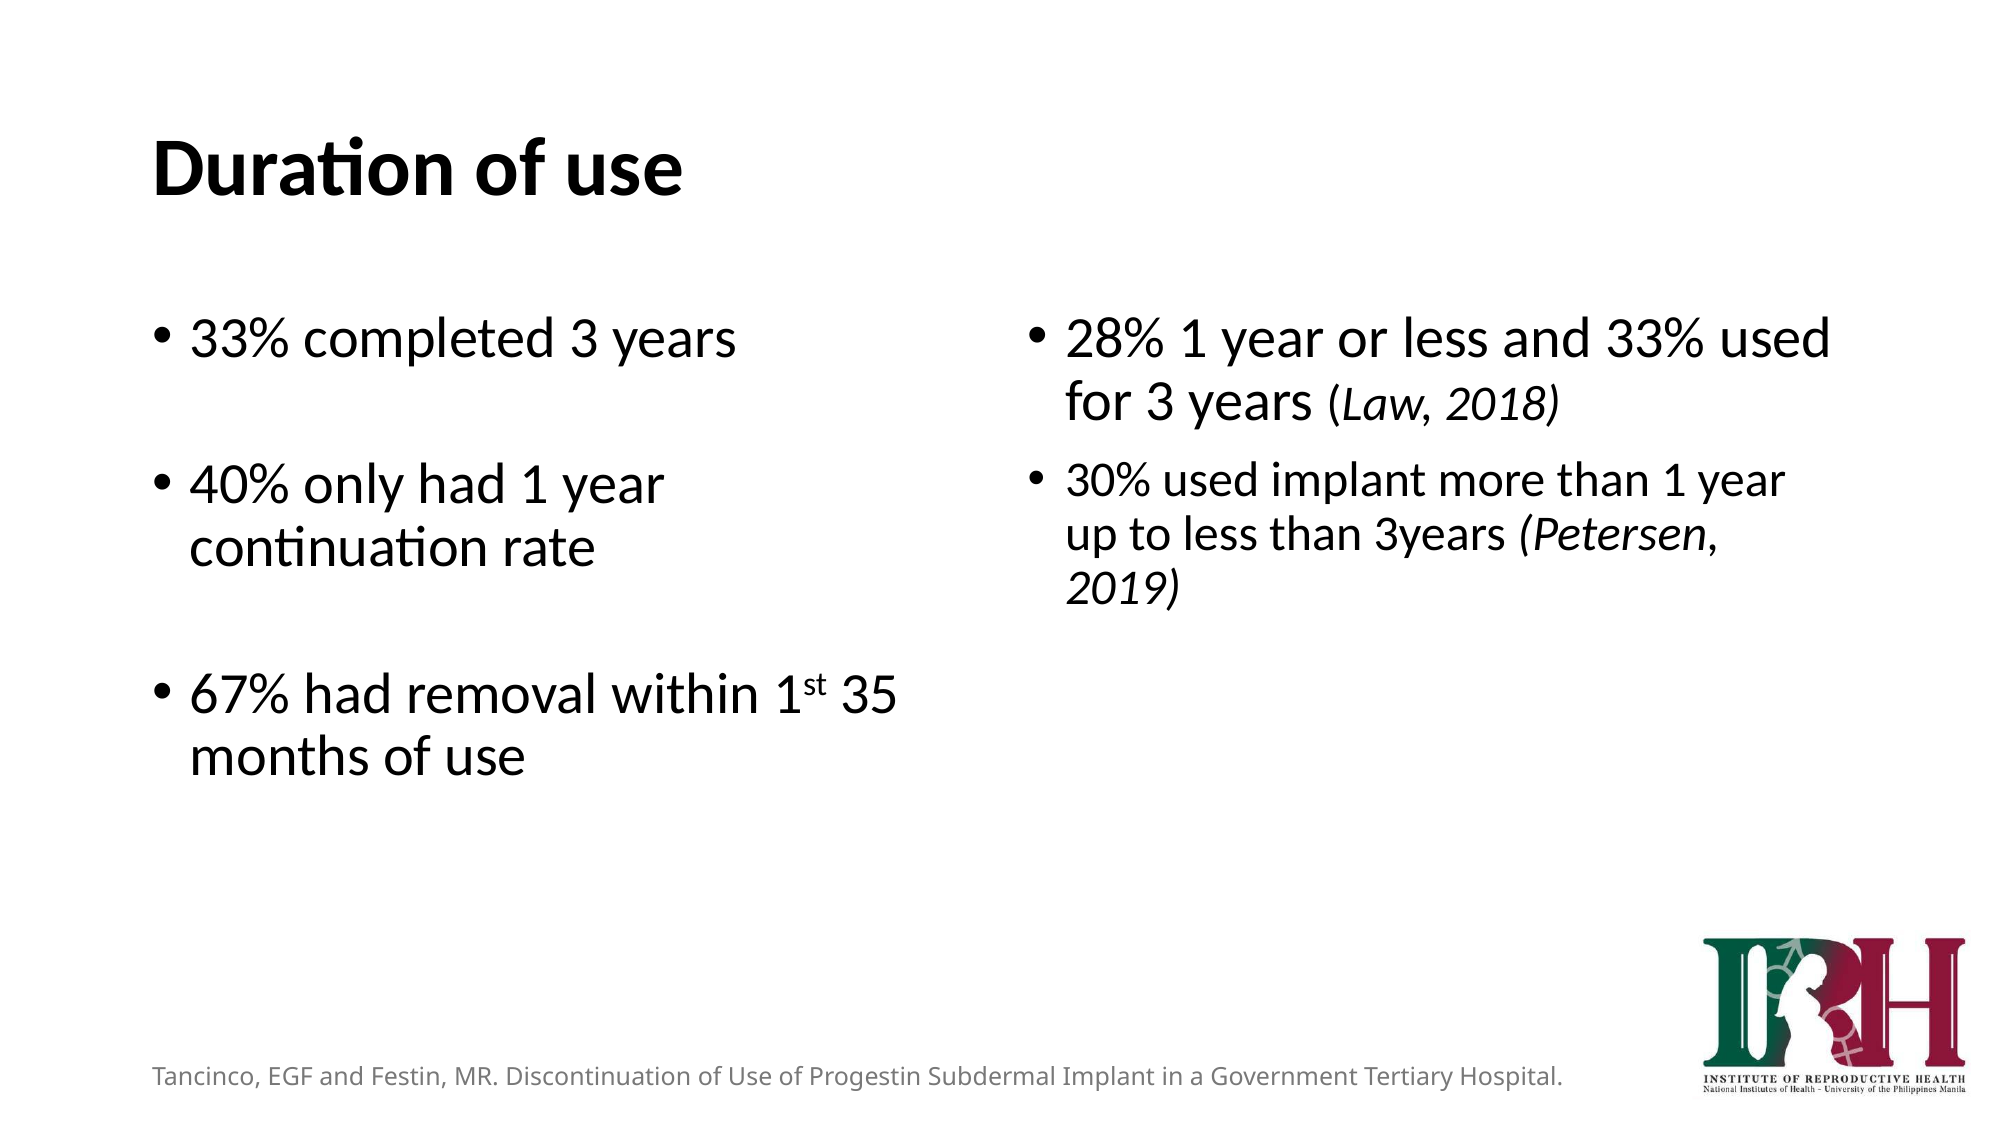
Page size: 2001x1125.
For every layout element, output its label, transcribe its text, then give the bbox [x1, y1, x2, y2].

list 28% 1 year or less and 33% used for 3 years (Law, 2018) 30% used implant more than 1 year up to less than 3years (Petersen, 2019) [1012, 299, 1863, 1014]
title Duration of use [137, 59, 1863, 278]
picture [1692, 926, 1977, 1100]
list 33% completed 3 years 40% only had 1 year continuation rate 67% had removal within 1st 35 months of use [137, 299, 988, 1014]
footer Tancinco, EGF and Festin, MR. Discontinuation of Use of Progestin Subdermal Implant in a Government Tertiary Hospital. [137, 1049, 1668, 1103]
